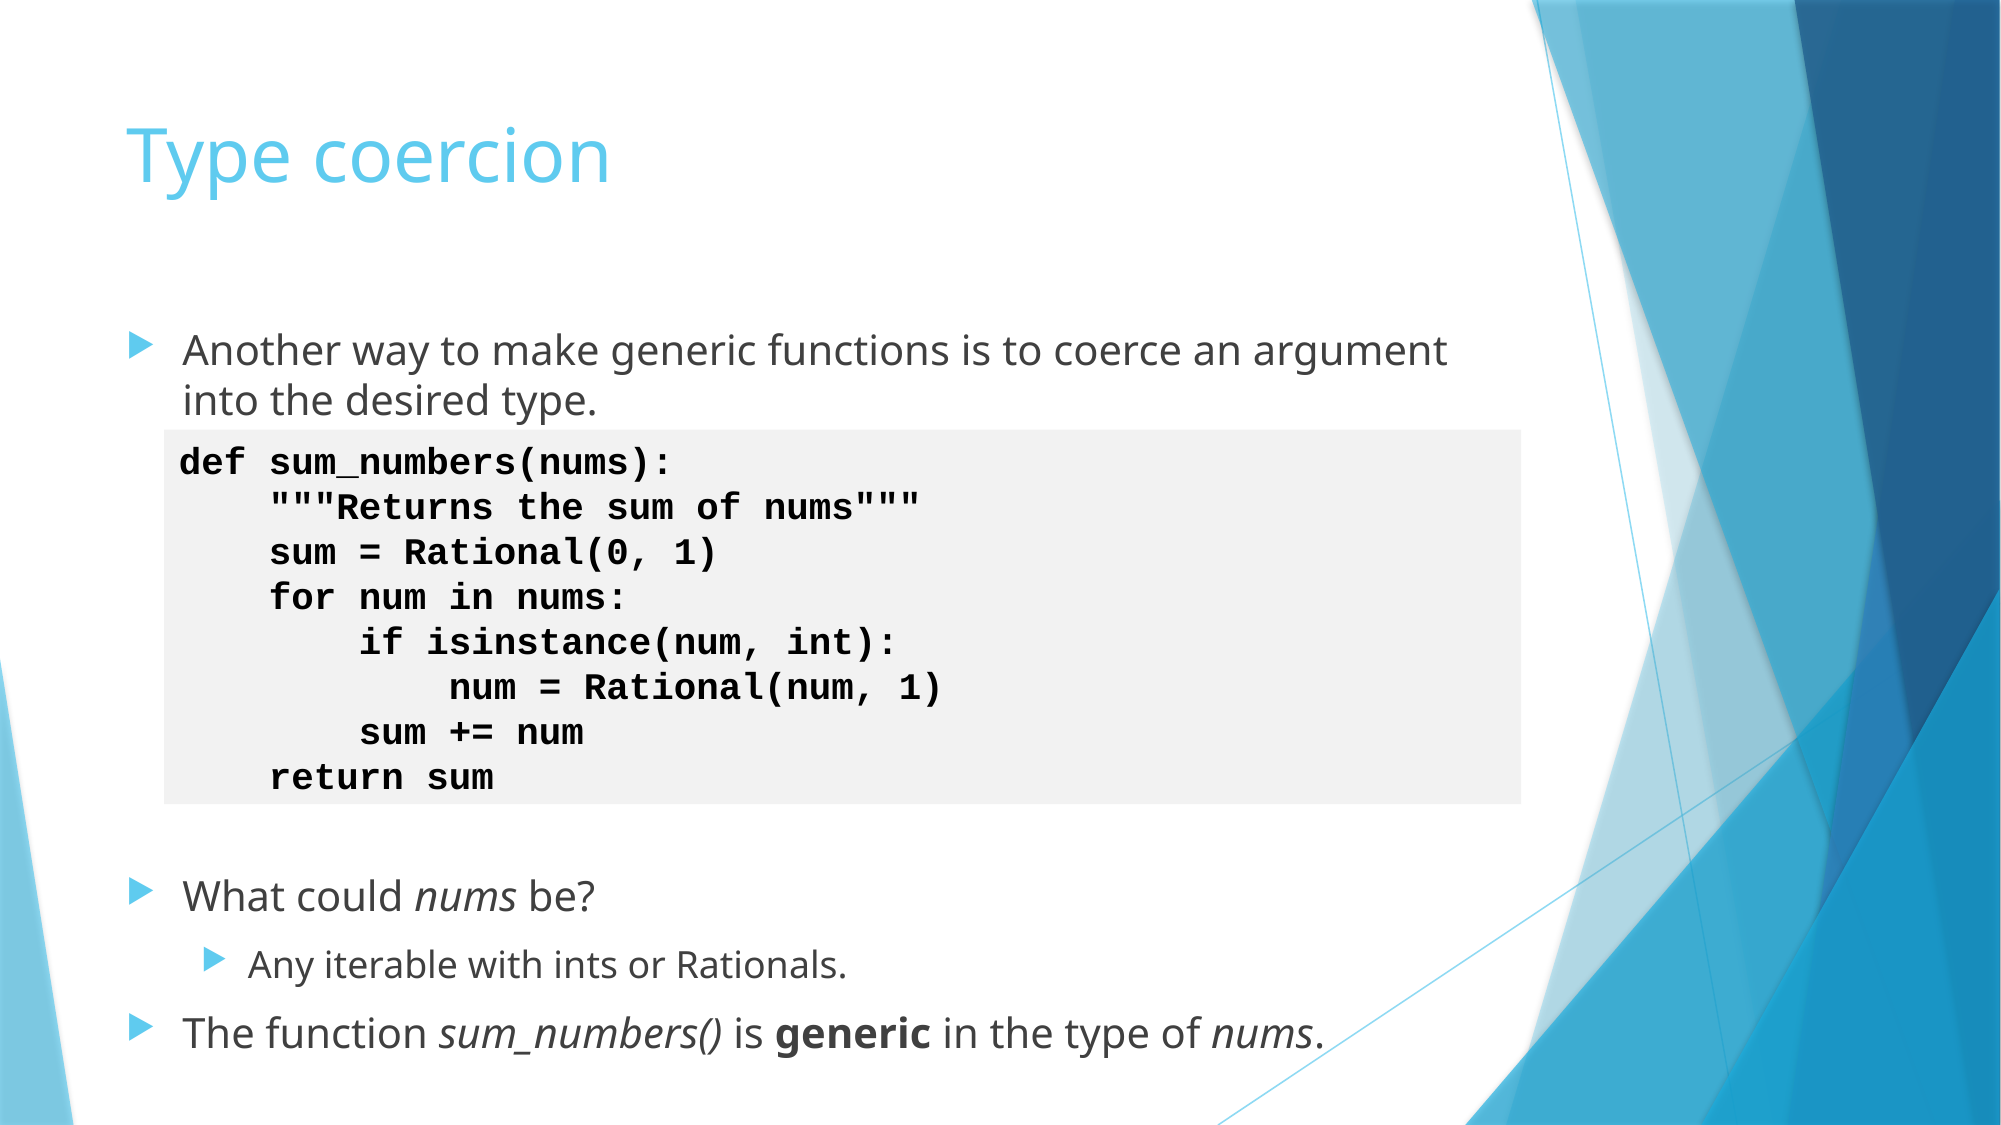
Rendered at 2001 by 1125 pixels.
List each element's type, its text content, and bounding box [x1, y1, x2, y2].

text_box def sum_numbers(nums): """Returns the sum of nums""" sum = Rational(0, 1) for num in nums: if isinstance(num, int): num = Rational(num, 1) sum += num return sum [164, 429, 1522, 805]
title Type coercion [111, 99, 1522, 316]
list Another way to make generic functions is to coerce an argument into the desired type. What could nums be? Any iterable with ints or Rationals. The function sum_numbers() is generic in the type of nums. [111, 316, 1522, 1111]
